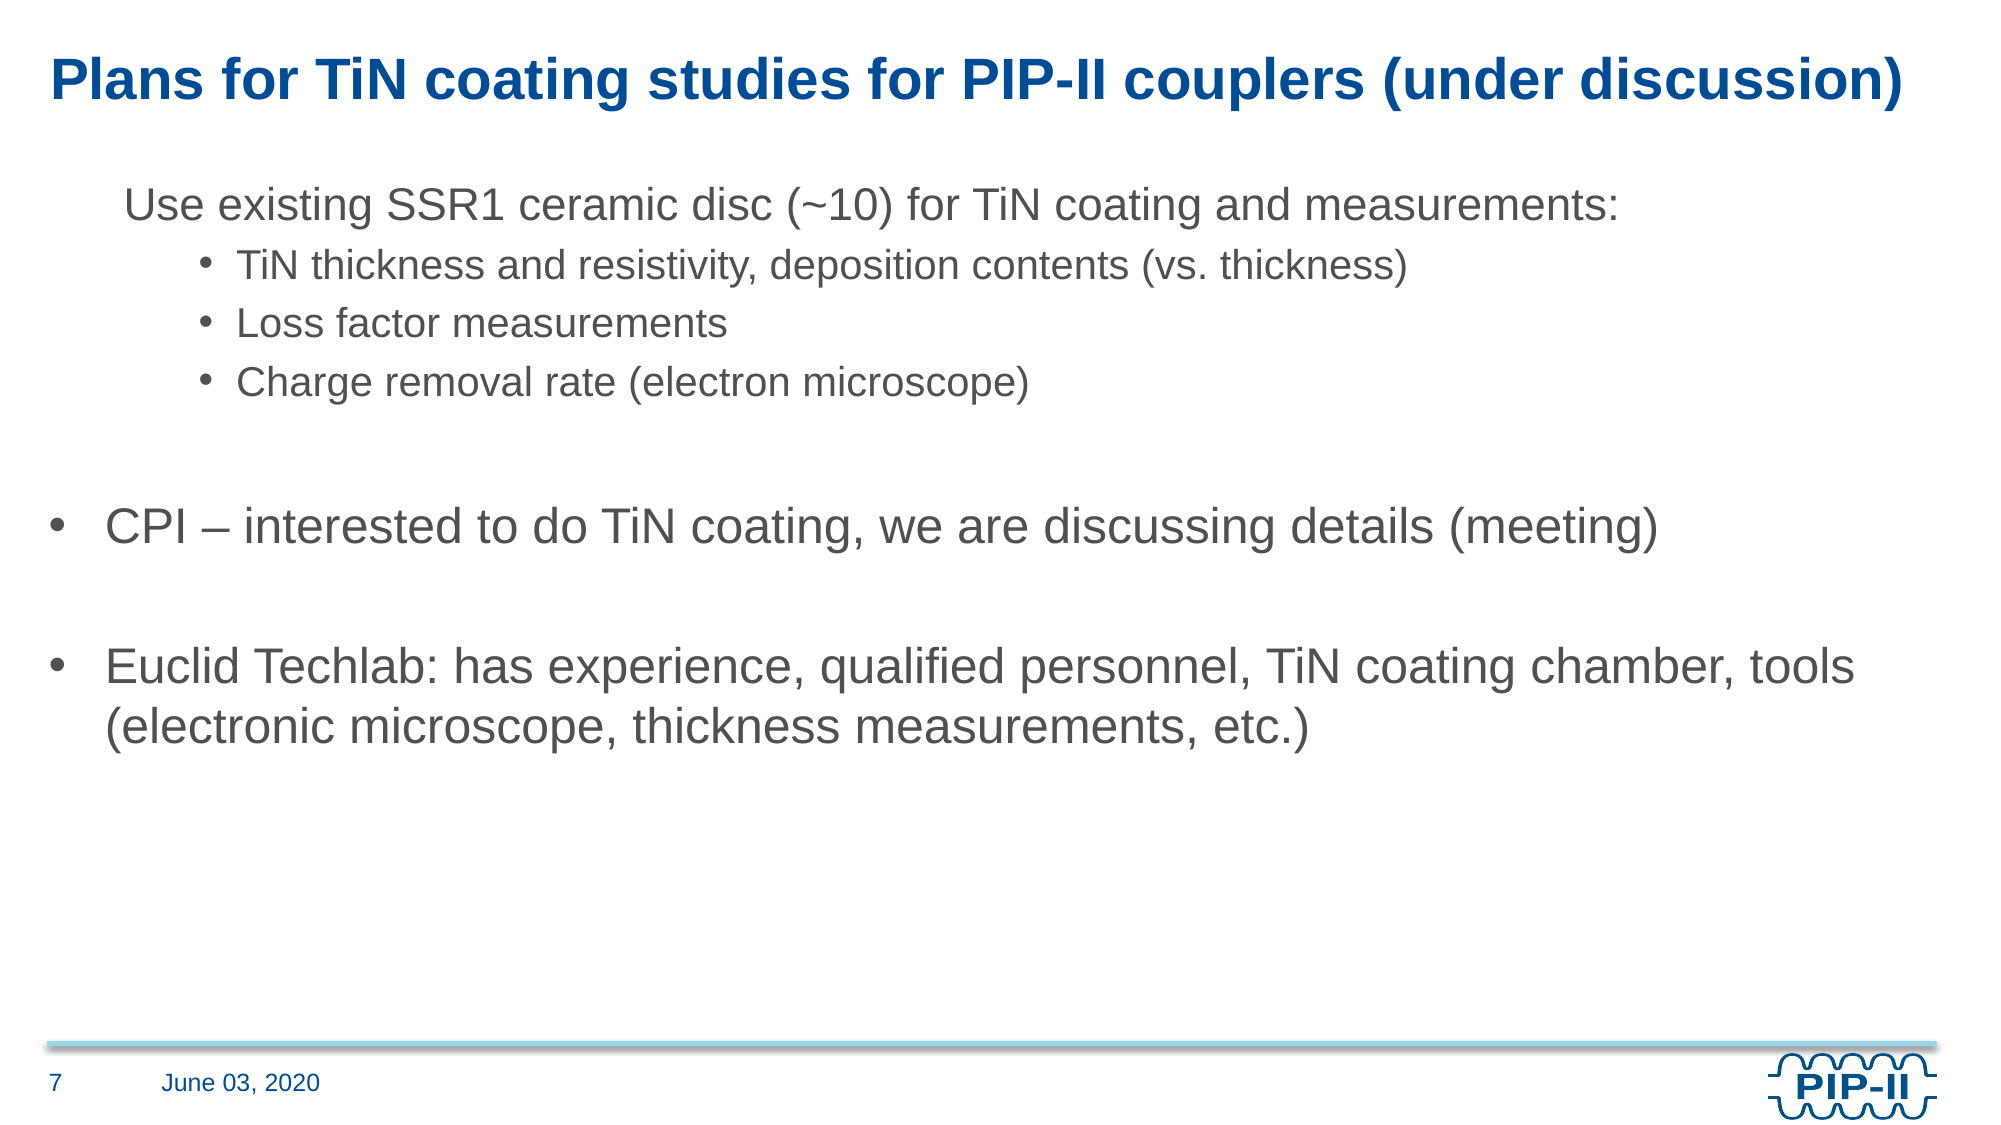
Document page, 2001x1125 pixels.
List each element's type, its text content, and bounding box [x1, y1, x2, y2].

title Plans for TiN coating studies for PIP-II couplers (under discussion) [50, 41, 1950, 112]
picture [1768, 1053, 1937, 1120]
list Use existing SSR1 ceramic disc (~10) for TiN coating and measurements: TiN thickness and resistivity, deposition contents (vs. thickness) Loss factor measurements Charge removal rate (electron microscope) CPI – interested to do TiN coating, we are discussing details (meeting) Euclid Techlab: has experience, qualified personnel, TiN coating chamber, tools (electronic microscope, thickness measurements, etc.) [48, 174, 1946, 951]
slide_number 7 [48, 1066, 140, 1106]
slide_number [161, 1066, 367, 1107]
